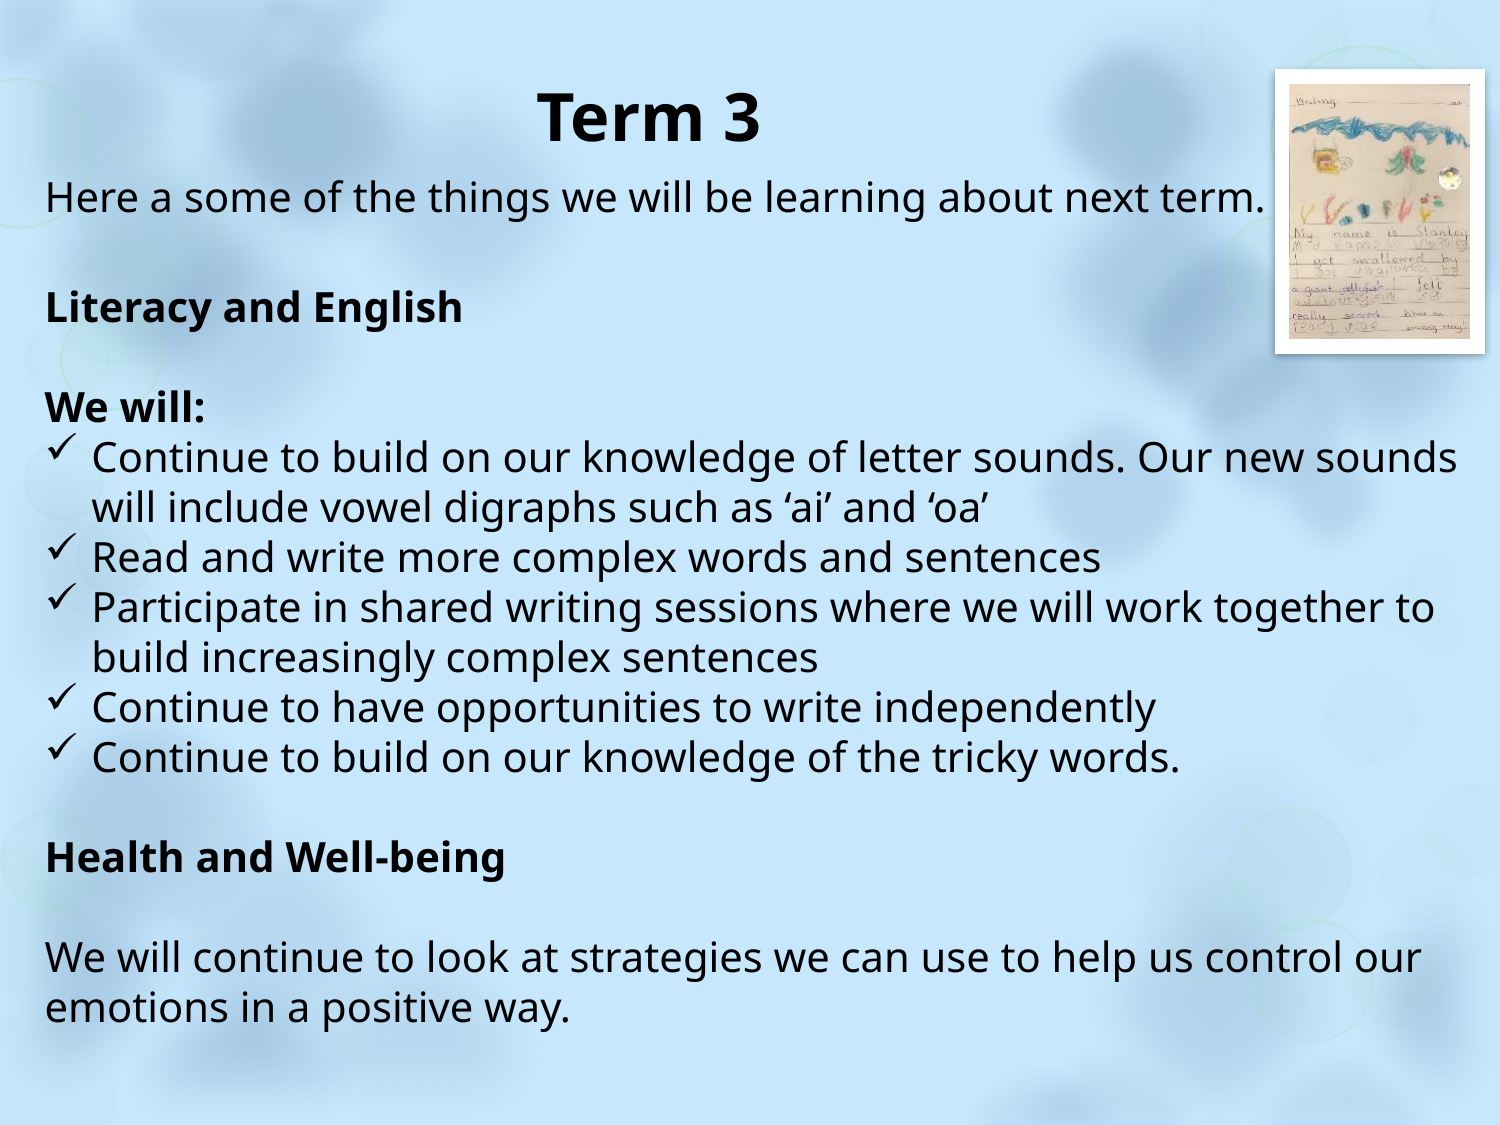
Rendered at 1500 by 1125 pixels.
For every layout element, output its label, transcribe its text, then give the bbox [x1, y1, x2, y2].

picture [1288, 83, 1471, 340]
text_box Here a some of the things we will be learning about next term. Literacy and English We will: Continue to build on our knowledge of letter sounds. Our new sounds will include vowel digraphs such as ‘ai’ and ‘oa’ Read and write more complex words and sentences Participate in shared writing sessions where we will work together to build increasingly complex sentences Continue to have opportunities to write independently Continue to build on our knowledge of the tricky words. Health and Well-being We will continue to look at strategies we can use to help us control our emotions in a positive way. [29, 163, 1500, 1089]
text_box Term 3 [522, 67, 1276, 162]
